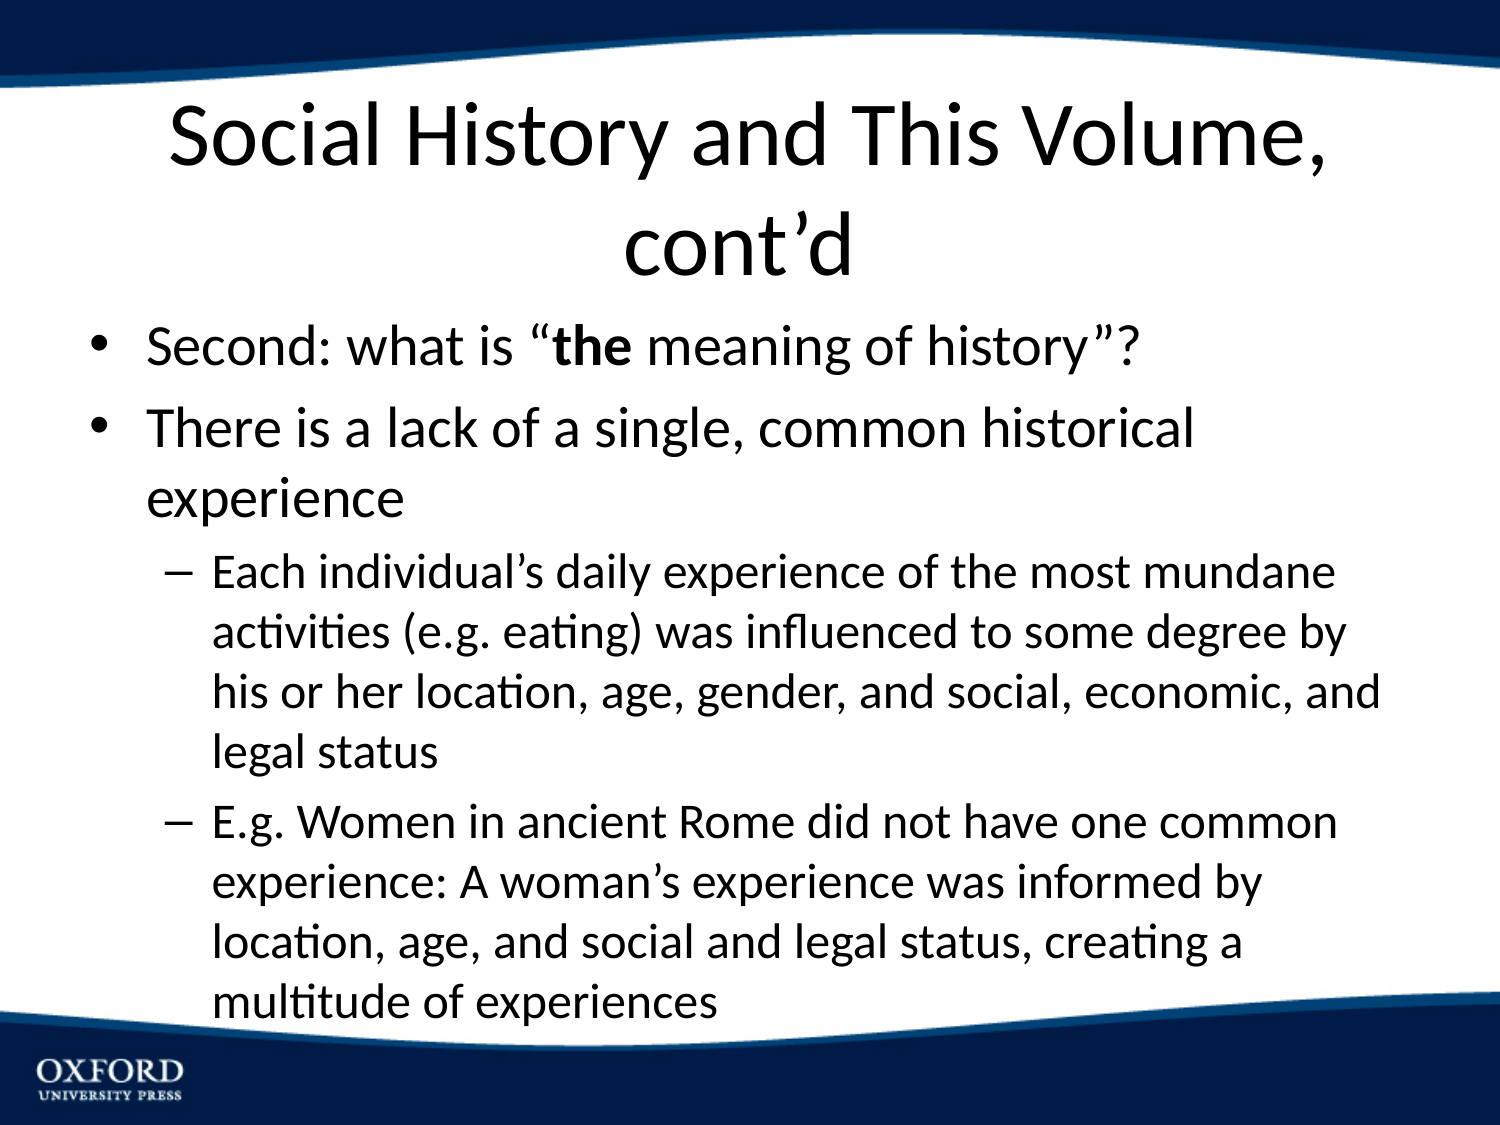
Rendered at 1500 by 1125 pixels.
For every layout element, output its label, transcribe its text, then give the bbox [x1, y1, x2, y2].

picture [0, 0, 1500, 1125]
list Second: what is “the meaning of history”? There is a lack of a single, common historical experience Each individual’s daily experience of the most mundane activities (e.g. eating) was influenced to some degree by his or her location, age, gender, and social, economic, and legal status E.g. Women in ancient Rome did not have one common experience: A woman’s experience was informed by location, age, and social and legal status, creating a multitude of experiences [75, 299, 1425, 1043]
title Social History and This Volume, cont’d [75, 90, 1425, 278]
